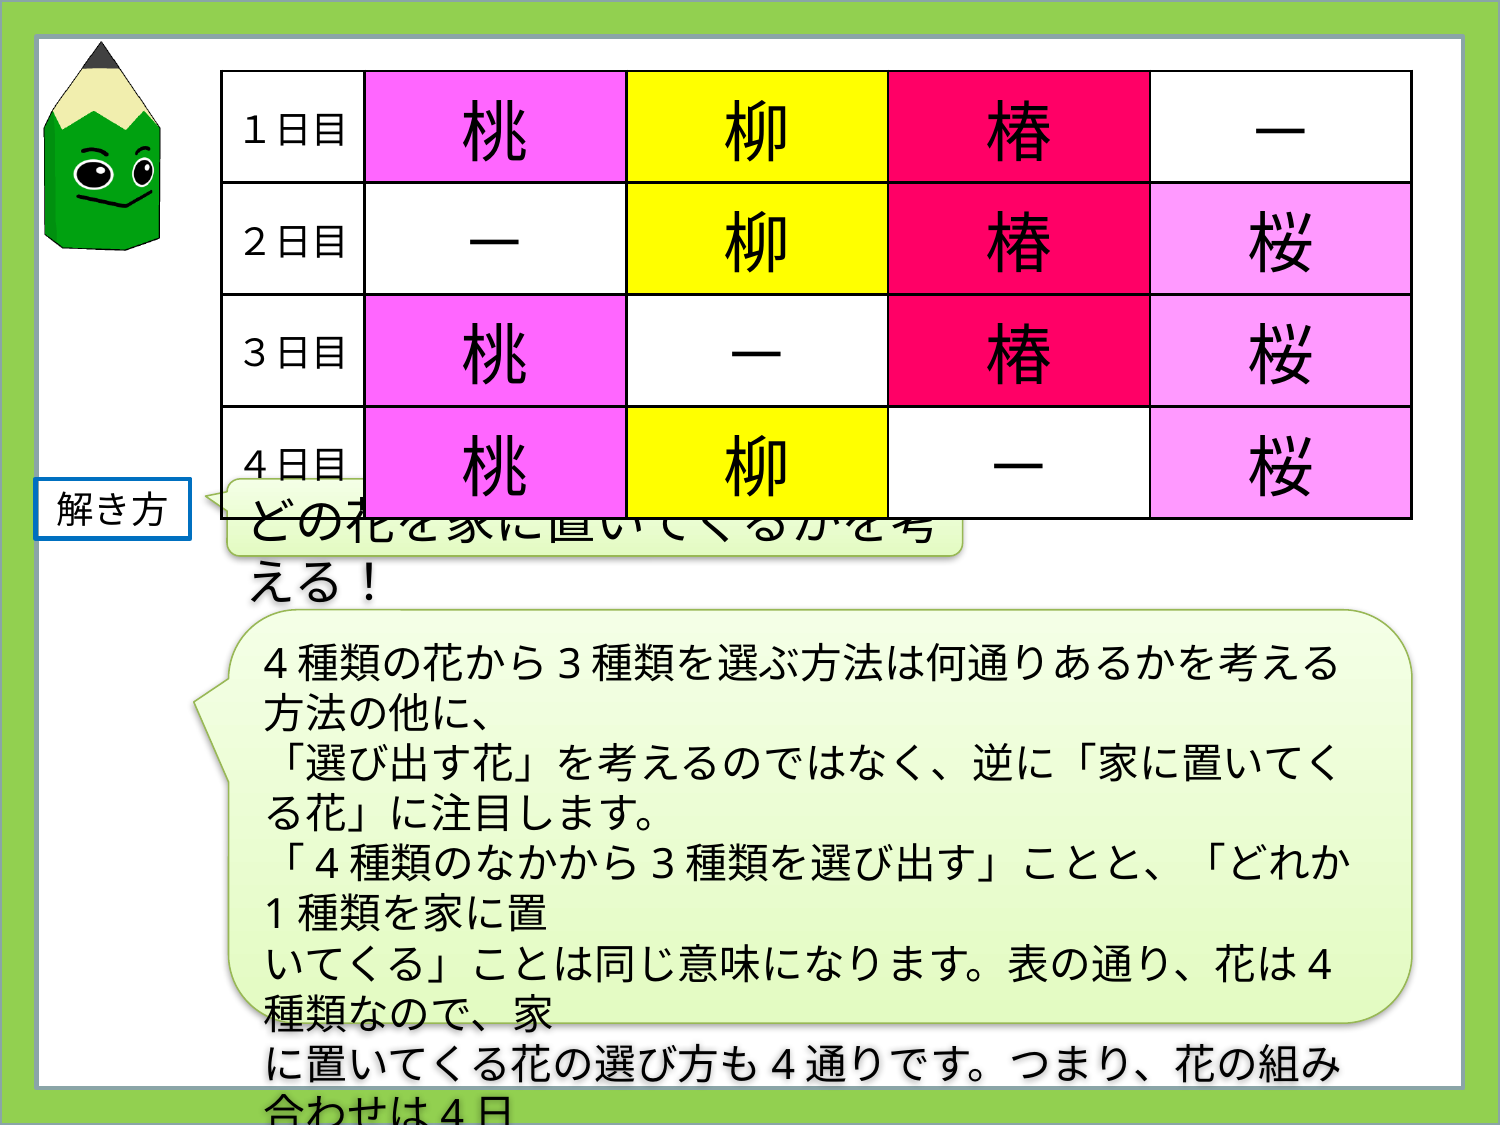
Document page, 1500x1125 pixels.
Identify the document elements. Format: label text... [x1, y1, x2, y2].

text_box どの花を家に置いてくるかを考える！ [227, 520, 963, 557]
table_cell 桃 [366, 408, 625, 517]
table_cell 柳 [628, 184, 887, 293]
table_cell ２日目 [223, 184, 363, 293]
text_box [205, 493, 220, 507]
table_cell 桃 [366, 296, 625, 405]
table_cell 椿 [889, 296, 1149, 405]
table_cell ３日目 [223, 296, 363, 405]
table_header 柳 [628, 72, 887, 181]
picture [19, 29, 186, 262]
text_box 解き方 [35, 478, 191, 539]
table_cell 柳 [628, 408, 887, 517]
table_cell 桜 [1151, 408, 1410, 517]
table_header １日目 [223, 72, 363, 181]
table_cell － [628, 296, 887, 405]
table_cell 桜 [1151, 296, 1410, 405]
table_cell － [366, 184, 625, 293]
table_cell － [889, 408, 1149, 517]
table_header 椿 [889, 72, 1149, 181]
table_cell ４日目 [223, 408, 363, 517]
table_cell 椿 [889, 184, 1149, 293]
table_header － [1151, 72, 1410, 181]
table_cell 桜 [1151, 184, 1410, 293]
table_header 桃 [366, 72, 625, 181]
text_box 4種類の花から3種類を選ぶ方法は何通りあるかを考える方法の他に、 「選び出す花」を考えるのではなく、逆に「家に置いてくる花」に注目します。 「4種類のなかから3種類を選び出す」ことと、「どれか1種類を家に置 いてくる」ことは同じ意味になります。表の通り、花は4種類なので、家 に置いてくる花の選び方も4通りです。つまり、花の組み合わせは4日 で1回りするので、「4日後の３月７日」ということになります。 [193, 609, 1412, 1024]
